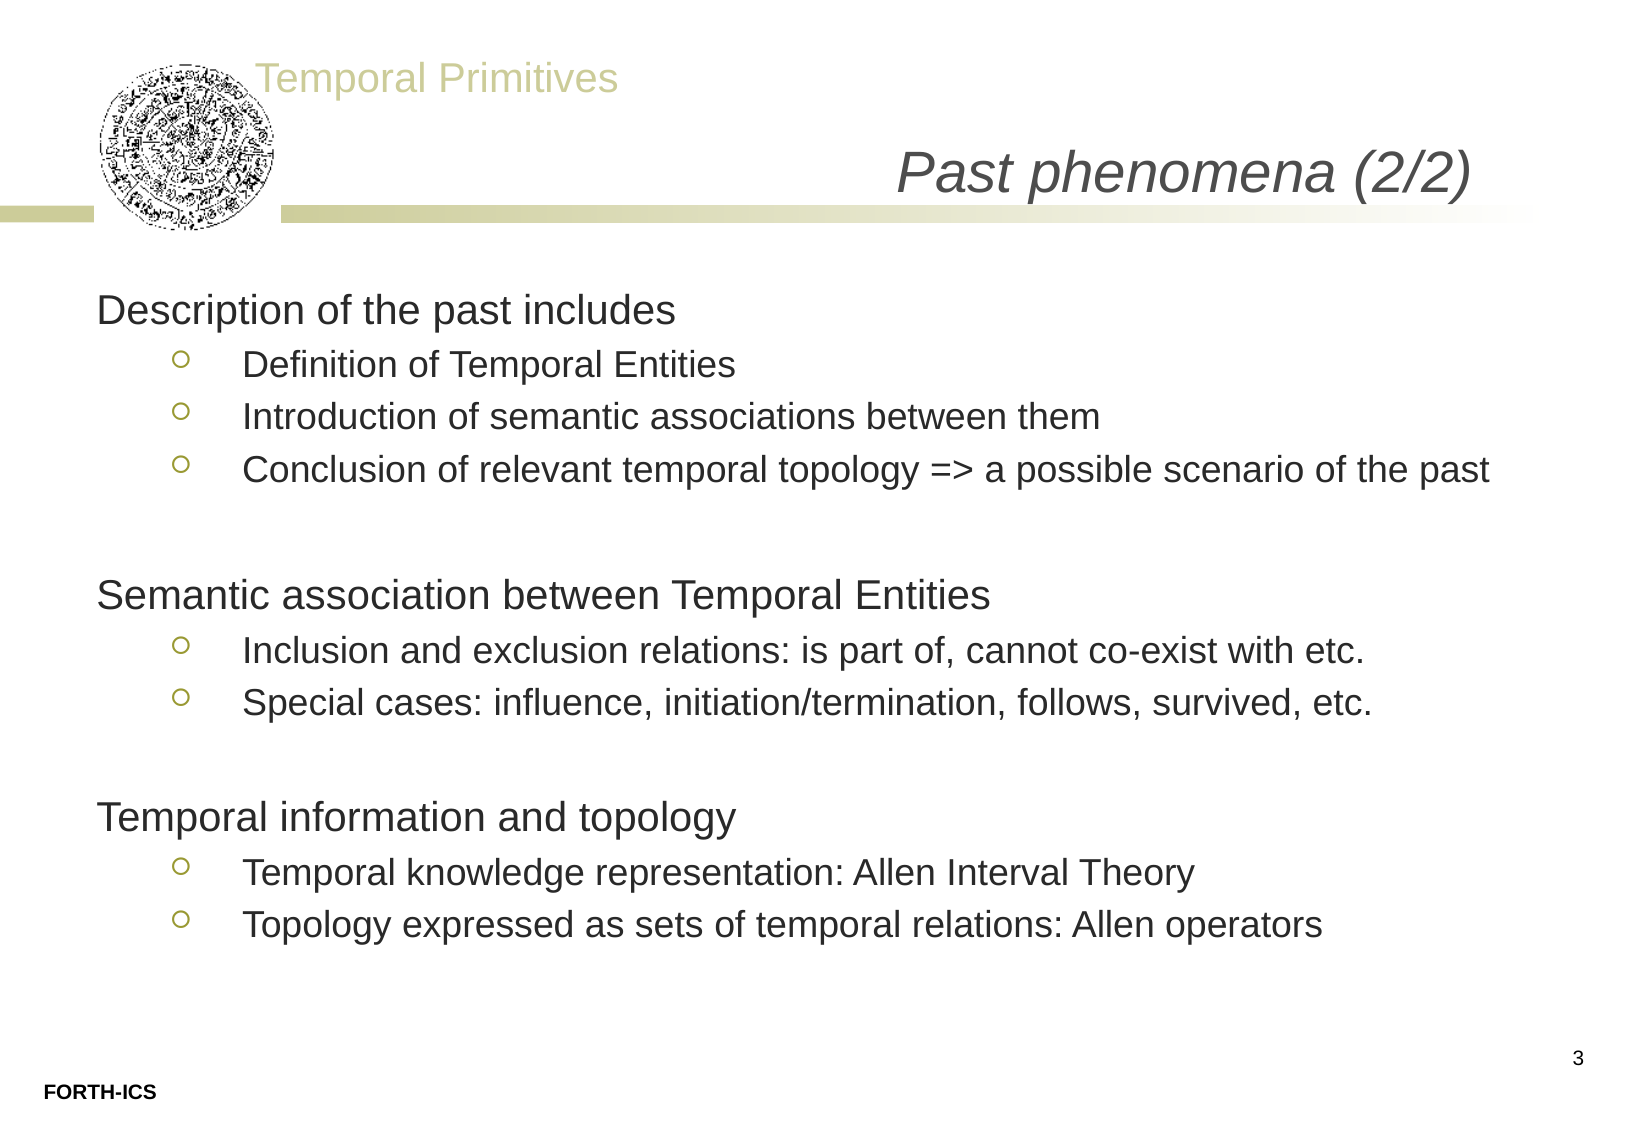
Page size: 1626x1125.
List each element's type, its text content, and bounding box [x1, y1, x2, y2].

slide_number 3 [1524, 1037, 1600, 1101]
title Past phenomena (2/2) [316, 116, 1490, 212]
list Description of the past includes Definition of Temporal Entities Introduction of semantic associations between them Conclusion of relevant temporal topology => a possible scenario of the past Semantic association between Temporal Entities Inclusion and exclusion relations: is part of, cannot co-exist with etc. Special cases: influence, initiation/termination, follows, survived, etc. Temporal information and topology Temporal knowledge representation: Allen Interval Theory Topology expressed as sets of temporal relations: Allen operators [80, 274, 1544, 1001]
